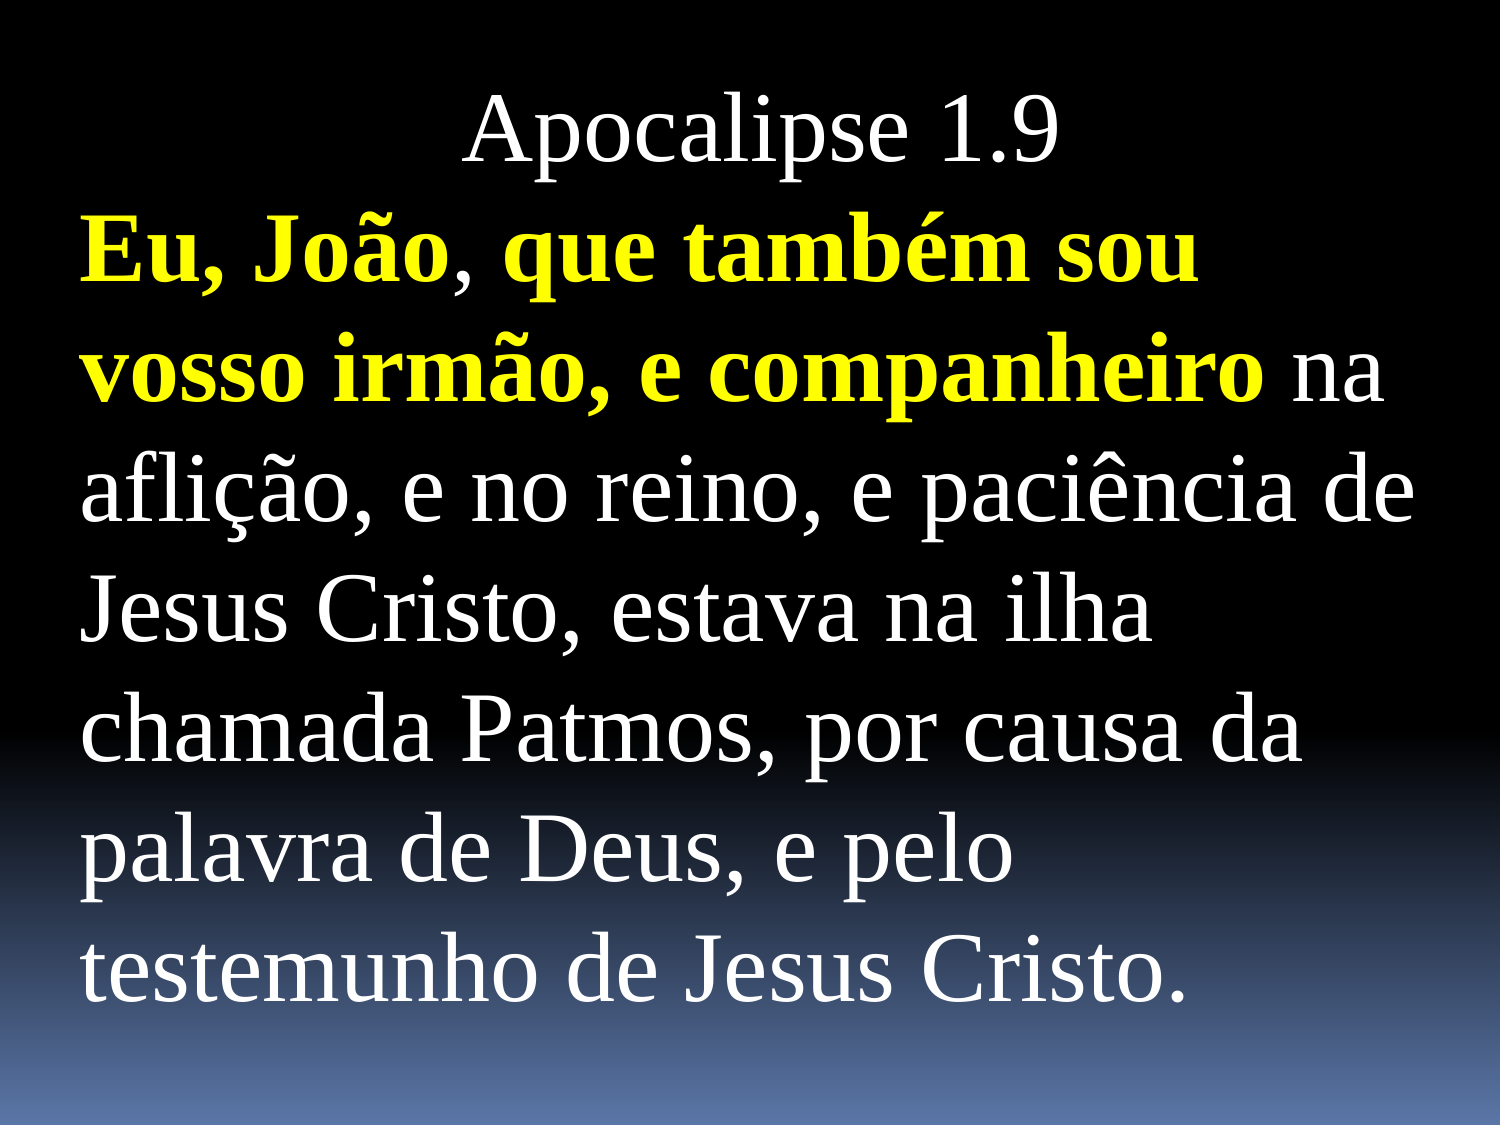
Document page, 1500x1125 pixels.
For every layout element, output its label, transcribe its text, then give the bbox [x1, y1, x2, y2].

text_box Apocalipse 1.9 Eu, João, que também sou vosso irmão, e companheiro na aflição, e no reino, e paciência de Jesus Cristo, estava na ilha chamada Patmos, por causa da palavra de Deus, e pelo testemunho de Jesus Cristo. [64, 54, 1459, 1125]
